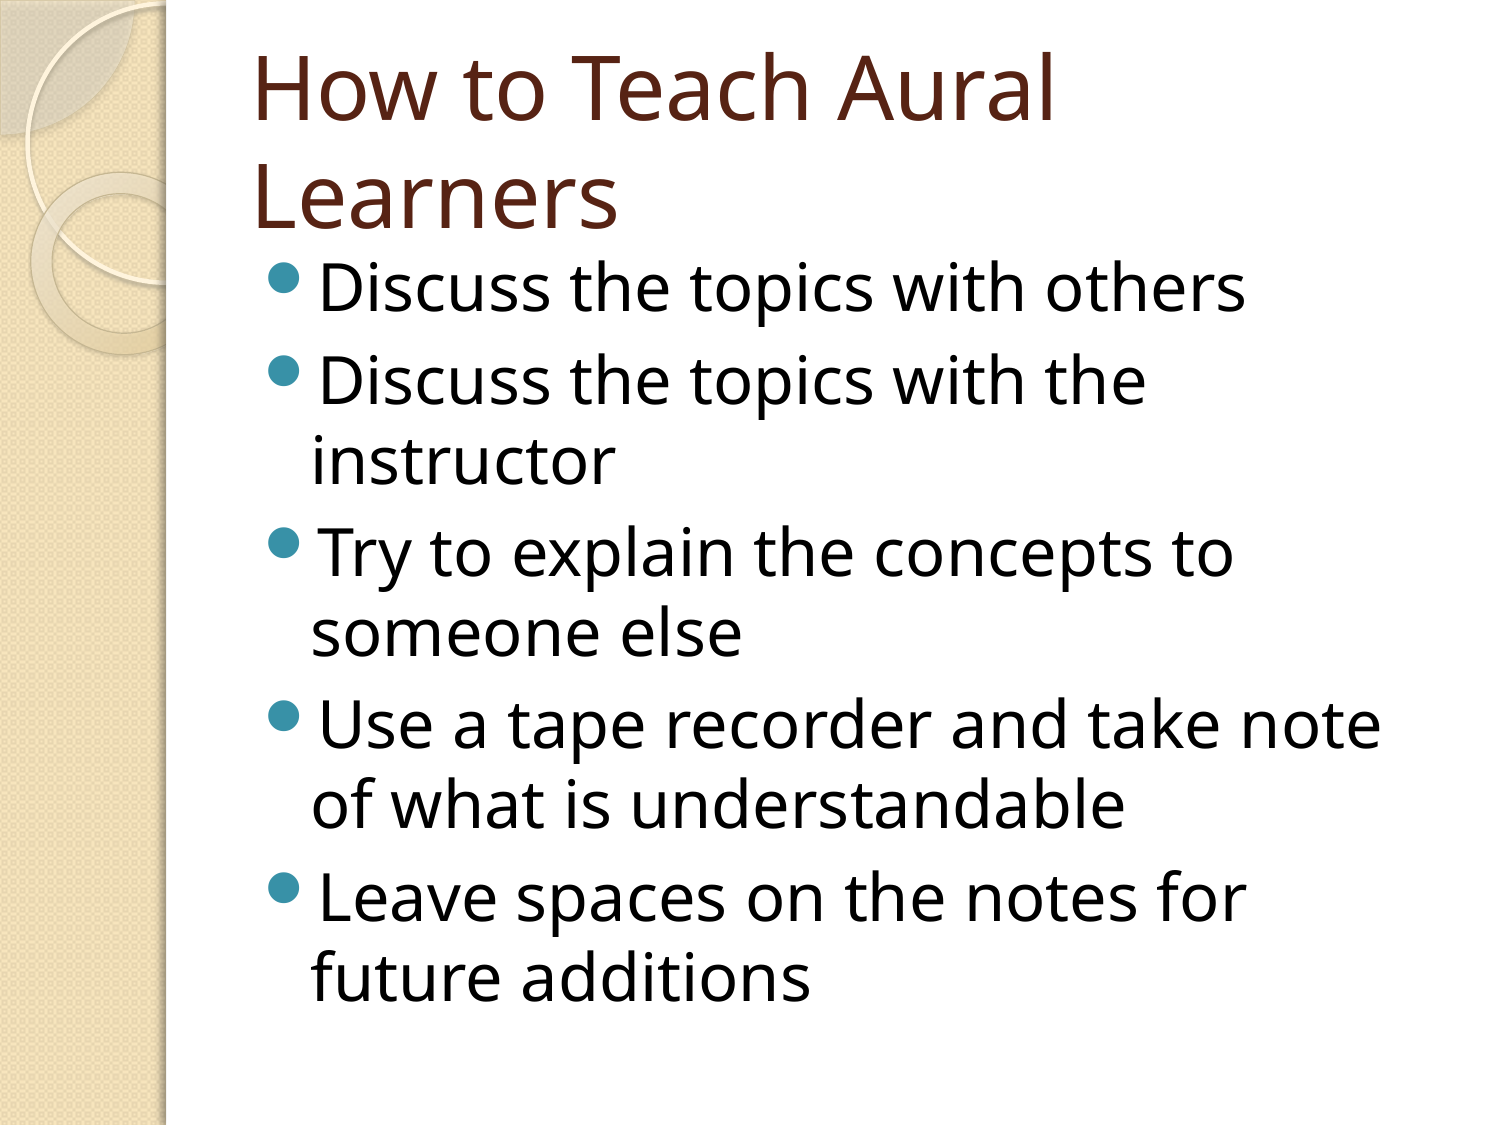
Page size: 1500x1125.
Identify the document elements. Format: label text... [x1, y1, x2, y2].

list Discuss the topics with others Discuss the topics with the instructor Try to explain the concepts to someone else Use a tape recorder and take note of what is understandable Leave spaces on the notes for future additions [235, 237, 1466, 1026]
title How to Teach Aural Learners [235, 45, 1466, 233]
